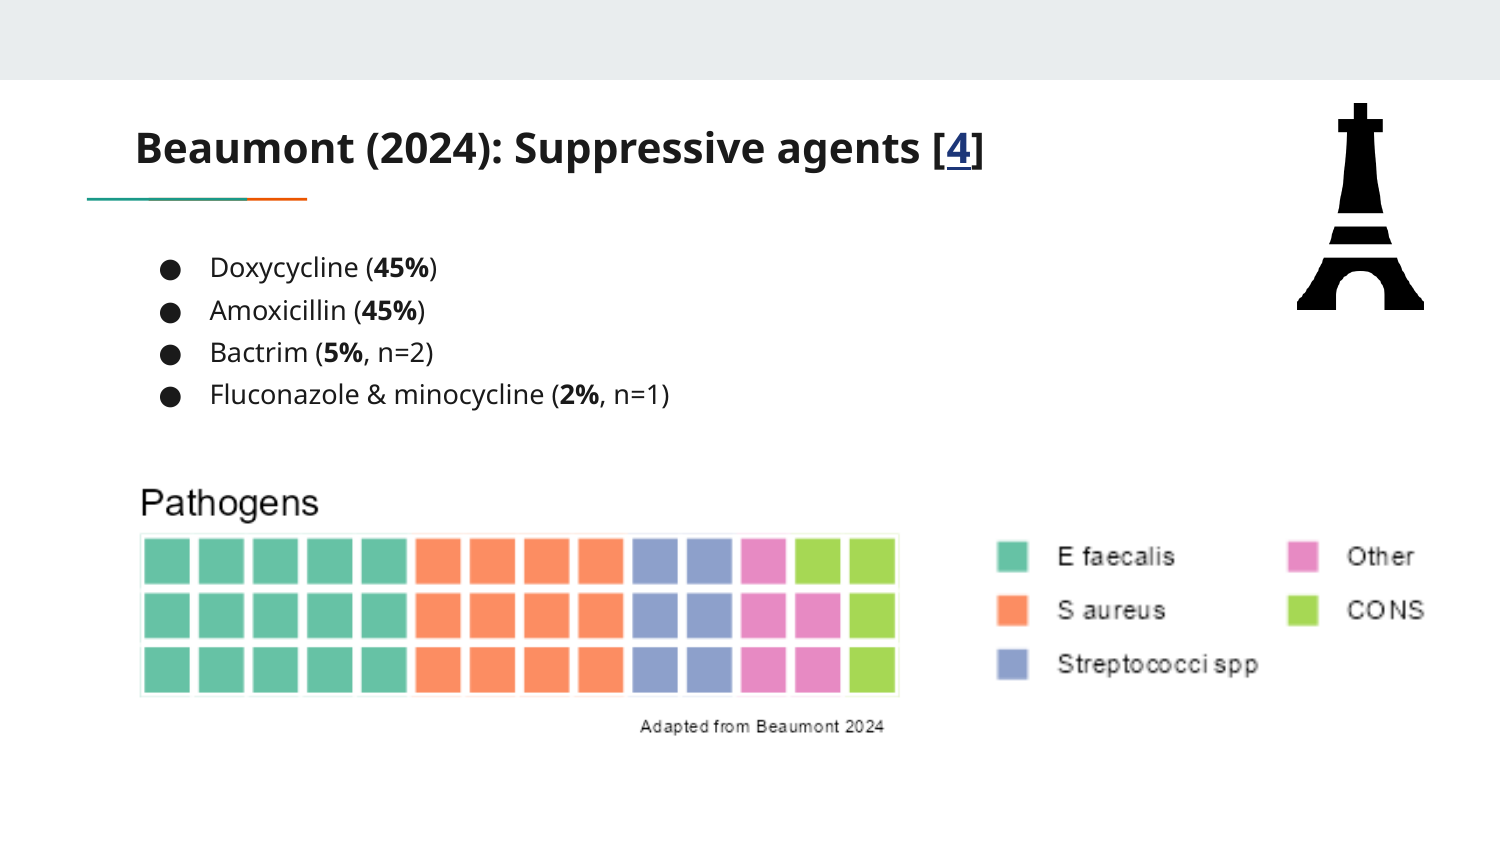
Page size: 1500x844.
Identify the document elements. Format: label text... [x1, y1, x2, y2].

picture [1256, 103, 1463, 310]
title Beaumont (2024): Suppressive agents [4] [119, 103, 1255, 192]
list Doxycycline (45%) Amoxicillin (45%) Bactrim (5%, n=2) Fluconazole & minocycline (2%, n=1) [119, 228, 892, 615]
picture [114, 706, 897, 754]
picture [958, 526, 1458, 707]
picture [129, 472, 912, 699]
